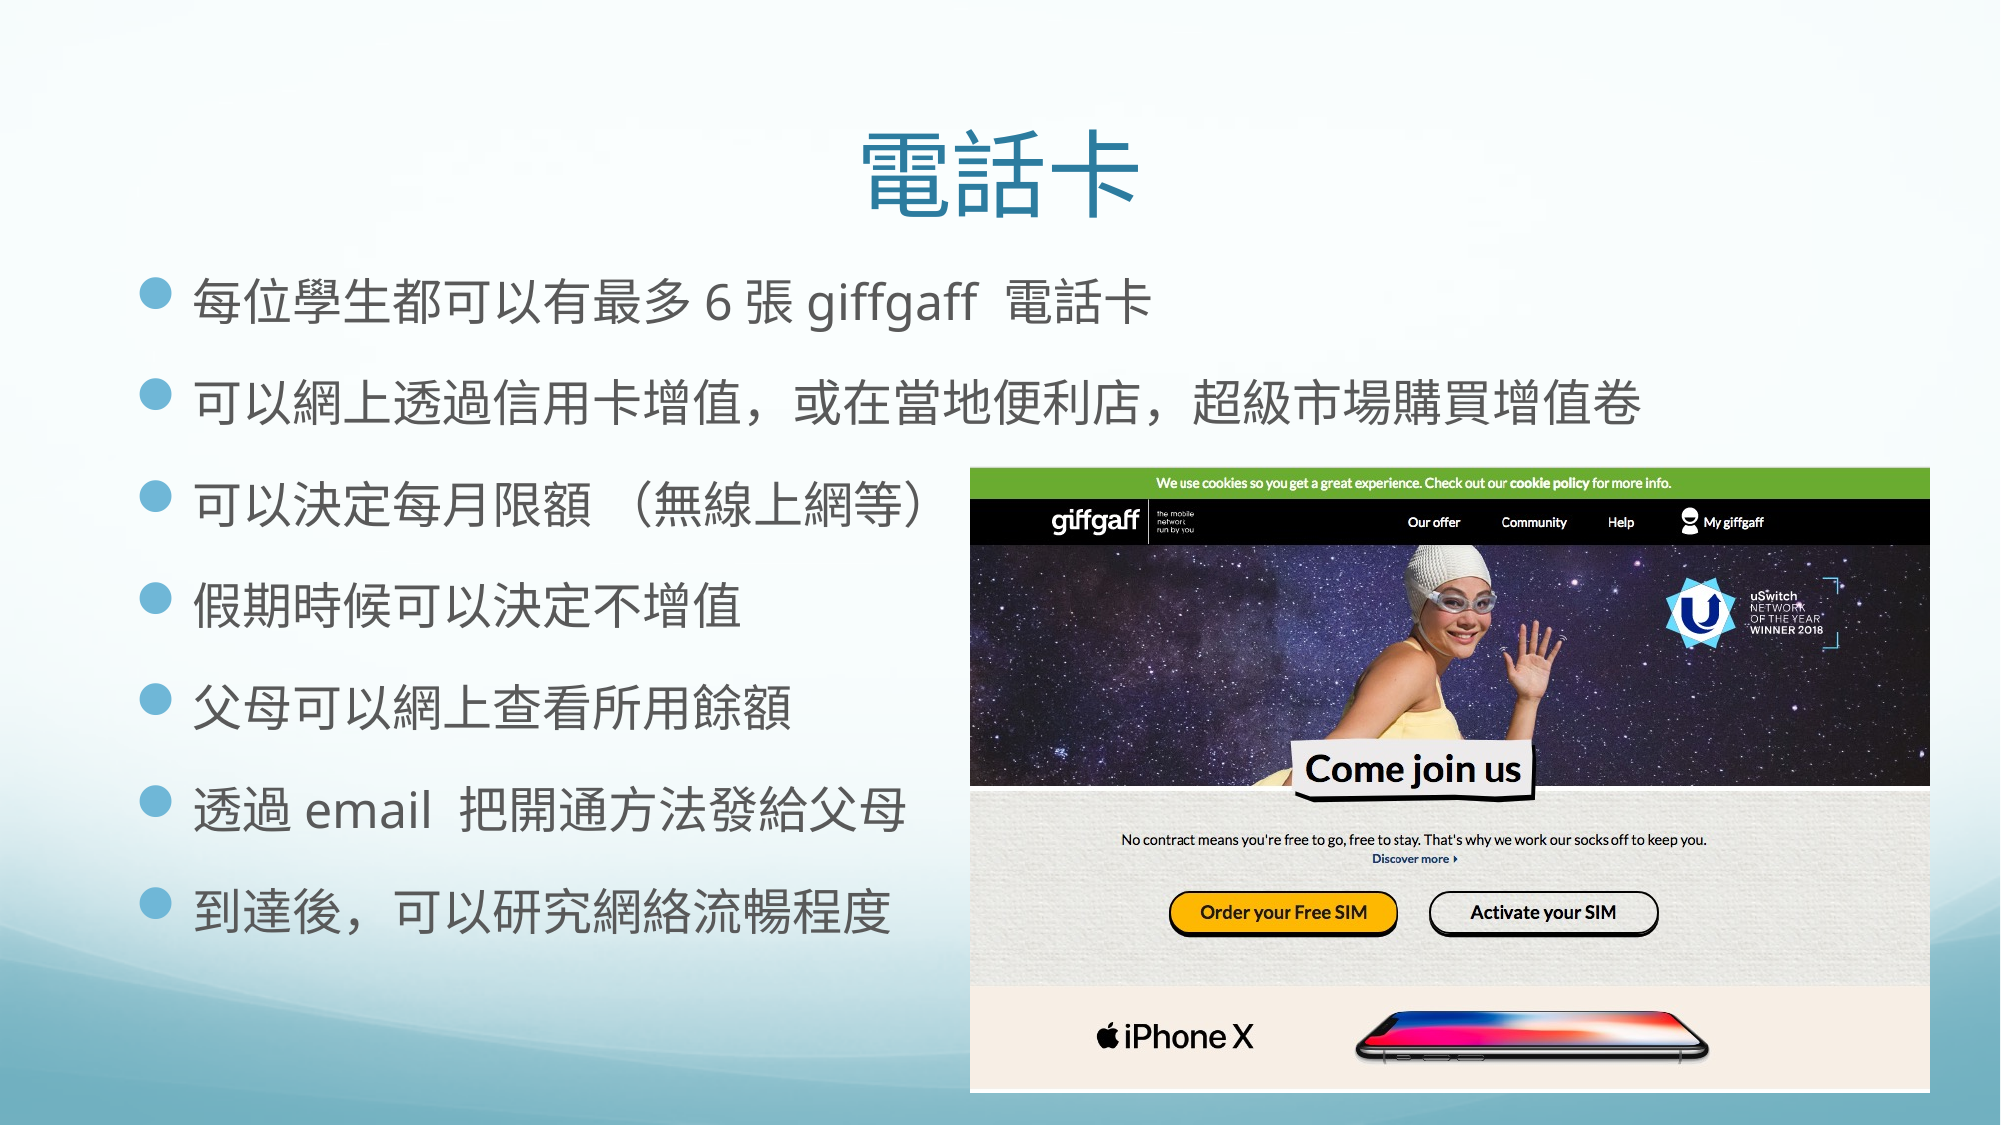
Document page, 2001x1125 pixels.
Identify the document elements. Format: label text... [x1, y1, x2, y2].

picture [970, 465, 1930, 1093]
title 電話卡 [120, 17, 1880, 237]
list 每位學生都可以有最多6張giffgaff 電話卡 可以網上透過信用卡增值，或在當地便利店，超級市場購買增值卷 可以決定每月限額 （無線上網等） 假期時候可以決定不增值 父母可以網上查看所用餘額 透過email 把開通方法發給父母 到達後，可以研究網絡流暢程度 [120, 262, 1880, 975]
